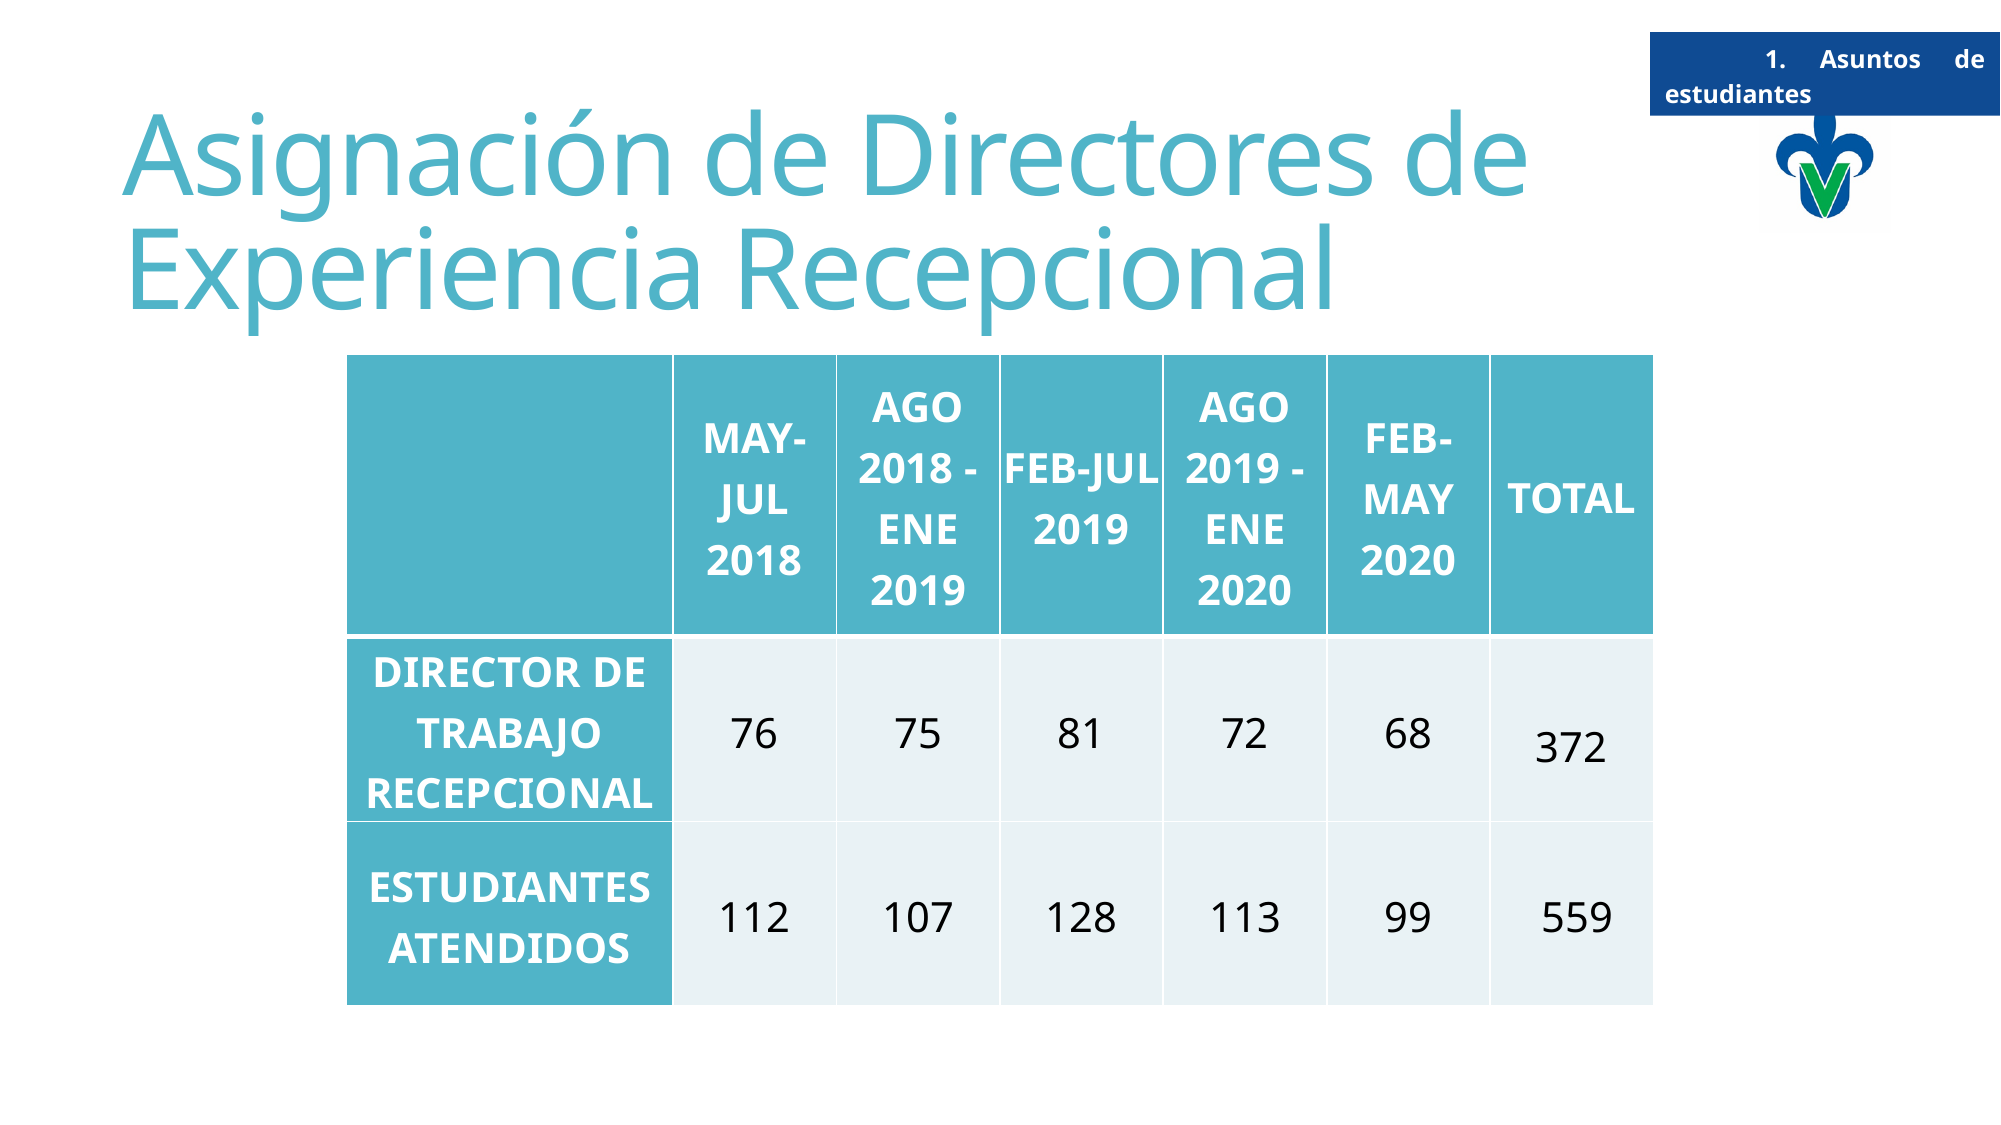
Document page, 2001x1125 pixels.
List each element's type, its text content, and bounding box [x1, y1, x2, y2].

table_cell 112 [674, 822, 836, 1005]
table_cell 72 [1164, 639, 1326, 821]
picture [1759, 81, 1891, 233]
table_cell 81 [1001, 639, 1162, 821]
title Asignación de Directores de Experiencia Recepcional [107, 81, 1654, 354]
table_header FEB-JUL 2019 [1001, 355, 1162, 634]
table_cell ESTUDIANTES ATENDIDOS [347, 822, 672, 1005]
table_cell 372 [1491, 639, 1653, 821]
table_header MAY-JUL 2018 [674, 355, 836, 634]
table_header AGO 2018 -ENE 2019 [837, 355, 999, 634]
table_cell 75 [837, 639, 999, 821]
table_cell DIRECTOR DE TRABAJO RECEPCIONAL [347, 639, 672, 821]
table_header [347, 355, 672, 634]
table_cell 559 [1491, 822, 1653, 1005]
text_box 1. Asuntos de estudiantes [1650, 32, 2000, 116]
table_header FEB- MAY 2020 [1328, 355, 1489, 634]
table_cell 113 [1164, 822, 1326, 1005]
table_cell 107 [837, 822, 999, 1005]
table_header AGO 2019 - ENE 2020 [1164, 355, 1326, 634]
table_cell 68 [1328, 639, 1489, 821]
table_cell 76 [674, 639, 836, 821]
table_cell 128 [1001, 822, 1162, 1005]
table_cell 99 [1328, 822, 1489, 1005]
table_header TOTAL [1491, 355, 1653, 634]
